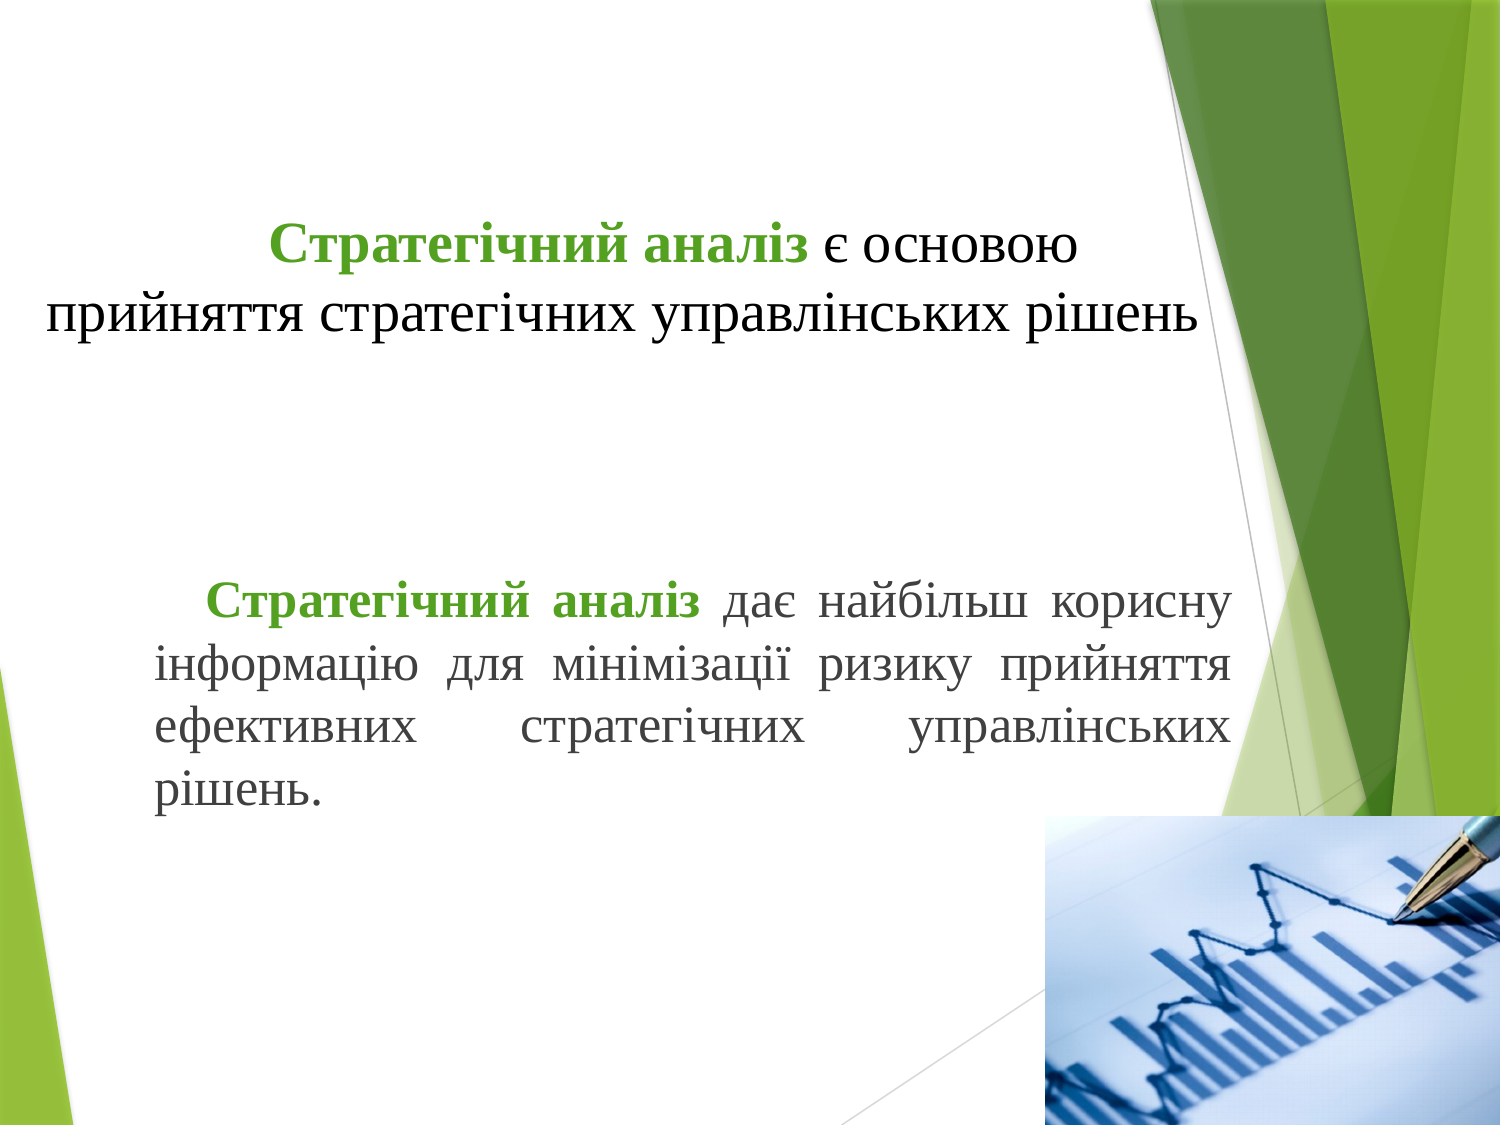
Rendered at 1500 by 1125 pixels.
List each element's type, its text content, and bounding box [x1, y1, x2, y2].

list Стратегічний аналіз дає найбільш корисну інформацію для мінімізації ризику прийняття ефективних стратегічних управлінських рішень. [88, 503, 1248, 917]
title Стратегічний аналіз є основою прийняття стратегічних управлінських рішень [29, 196, 1217, 411]
picture [1044, 816, 1500, 1125]
